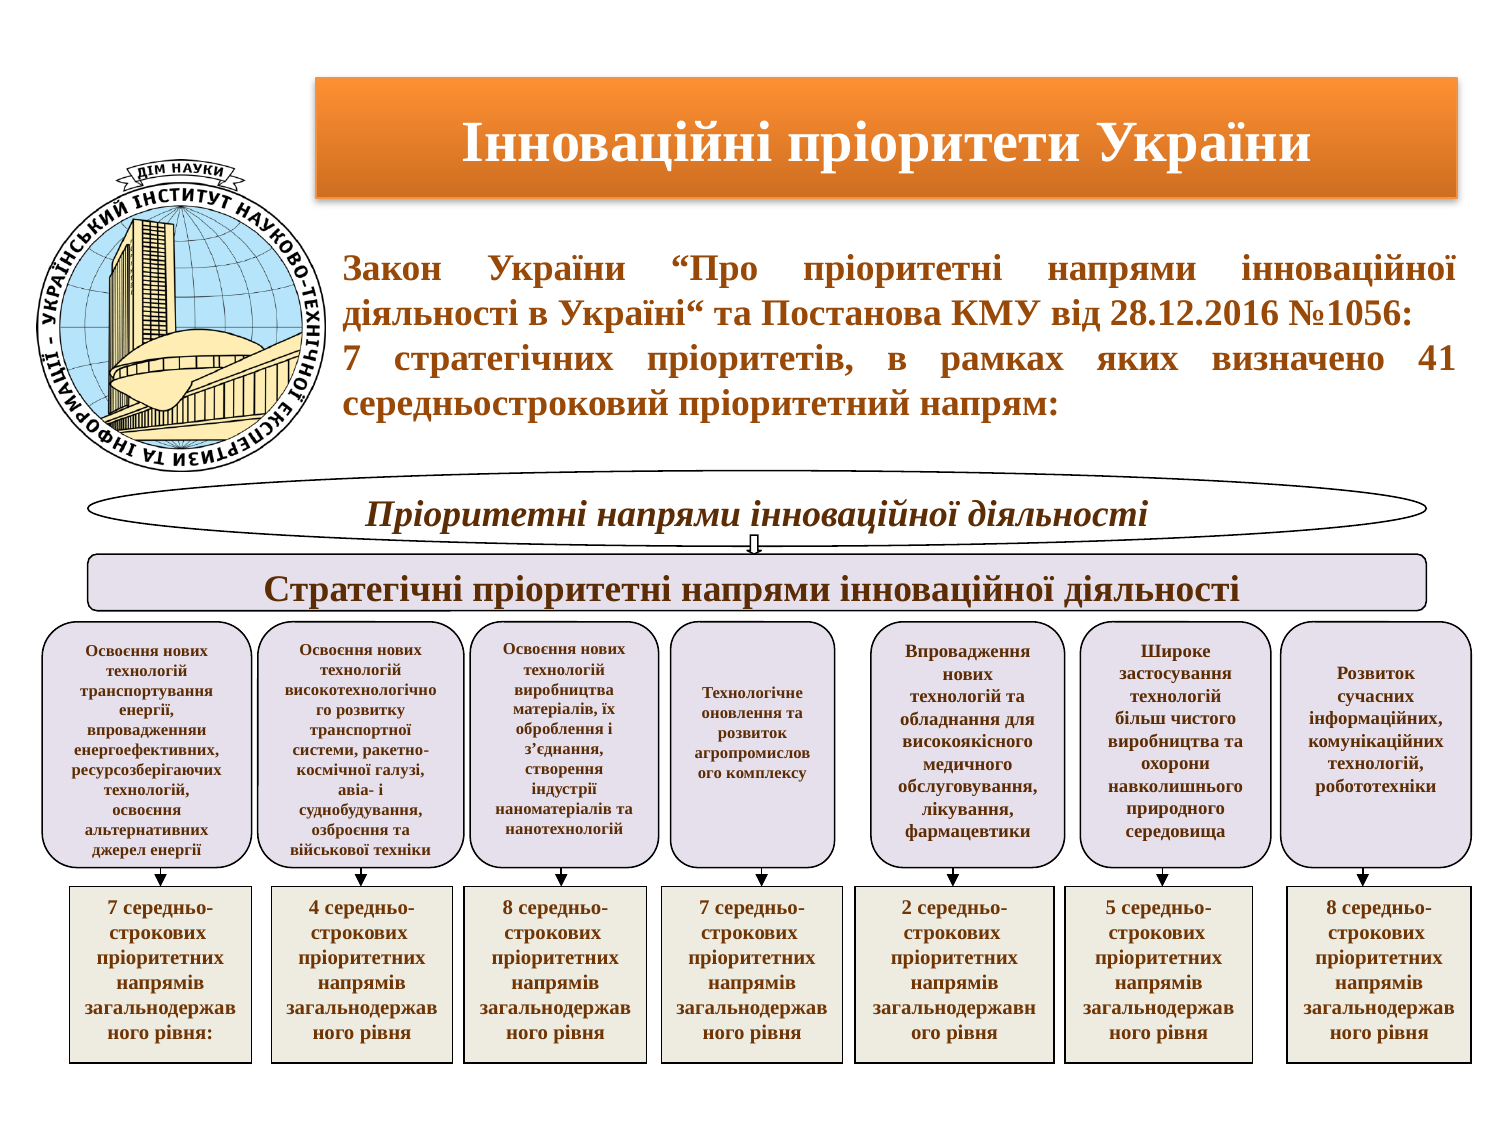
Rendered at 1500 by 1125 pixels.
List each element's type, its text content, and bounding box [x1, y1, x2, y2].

title Інноваційні пріоритети України [315, 77, 1458, 199]
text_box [41, 470, 1472, 1064]
picture [35, 159, 327, 472]
text_box Закон України “Про пріоритетні напрями інноваційної діяльності в Україні“ та Постанова КМУ від 28.12.2016 №1056: 7 стратегічних пріоритетів, в рамках яких визначено 41 середньостроковий пріоритетний напрям: [331, 235, 1472, 431]
